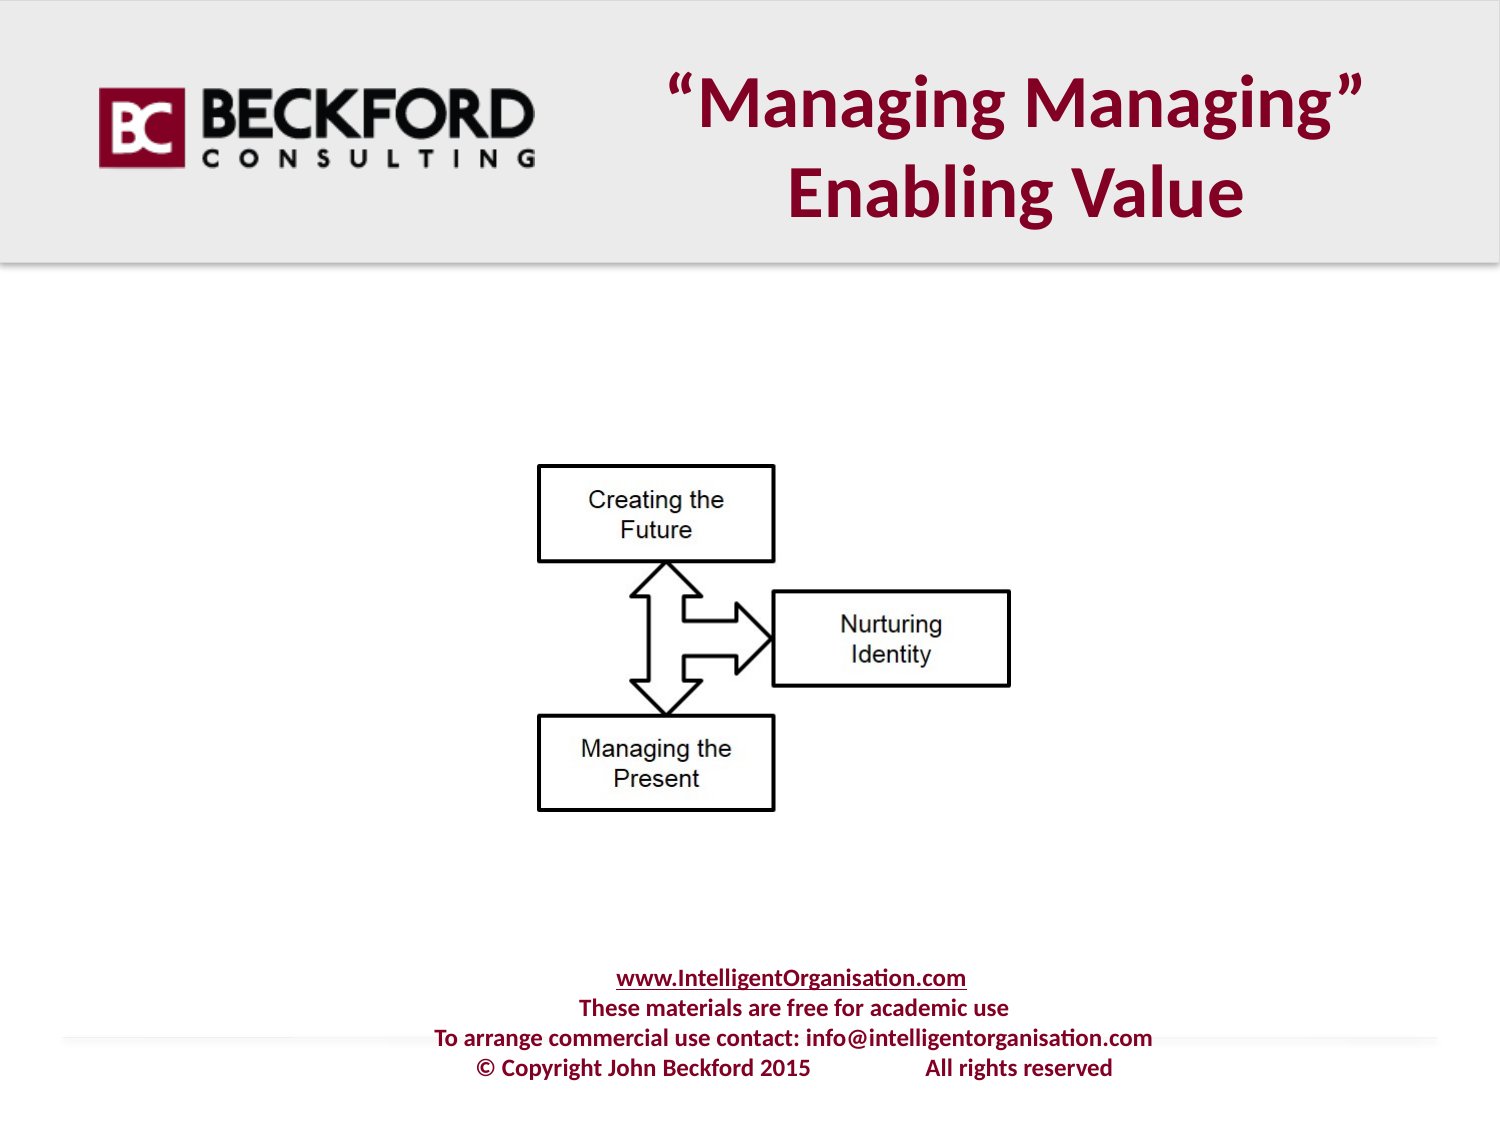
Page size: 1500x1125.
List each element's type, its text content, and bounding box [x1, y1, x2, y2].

picture [99, 87, 535, 169]
picture [536, 463, 1011, 812]
title “Managing Managing” Enabling Value [608, 45, 1425, 233]
